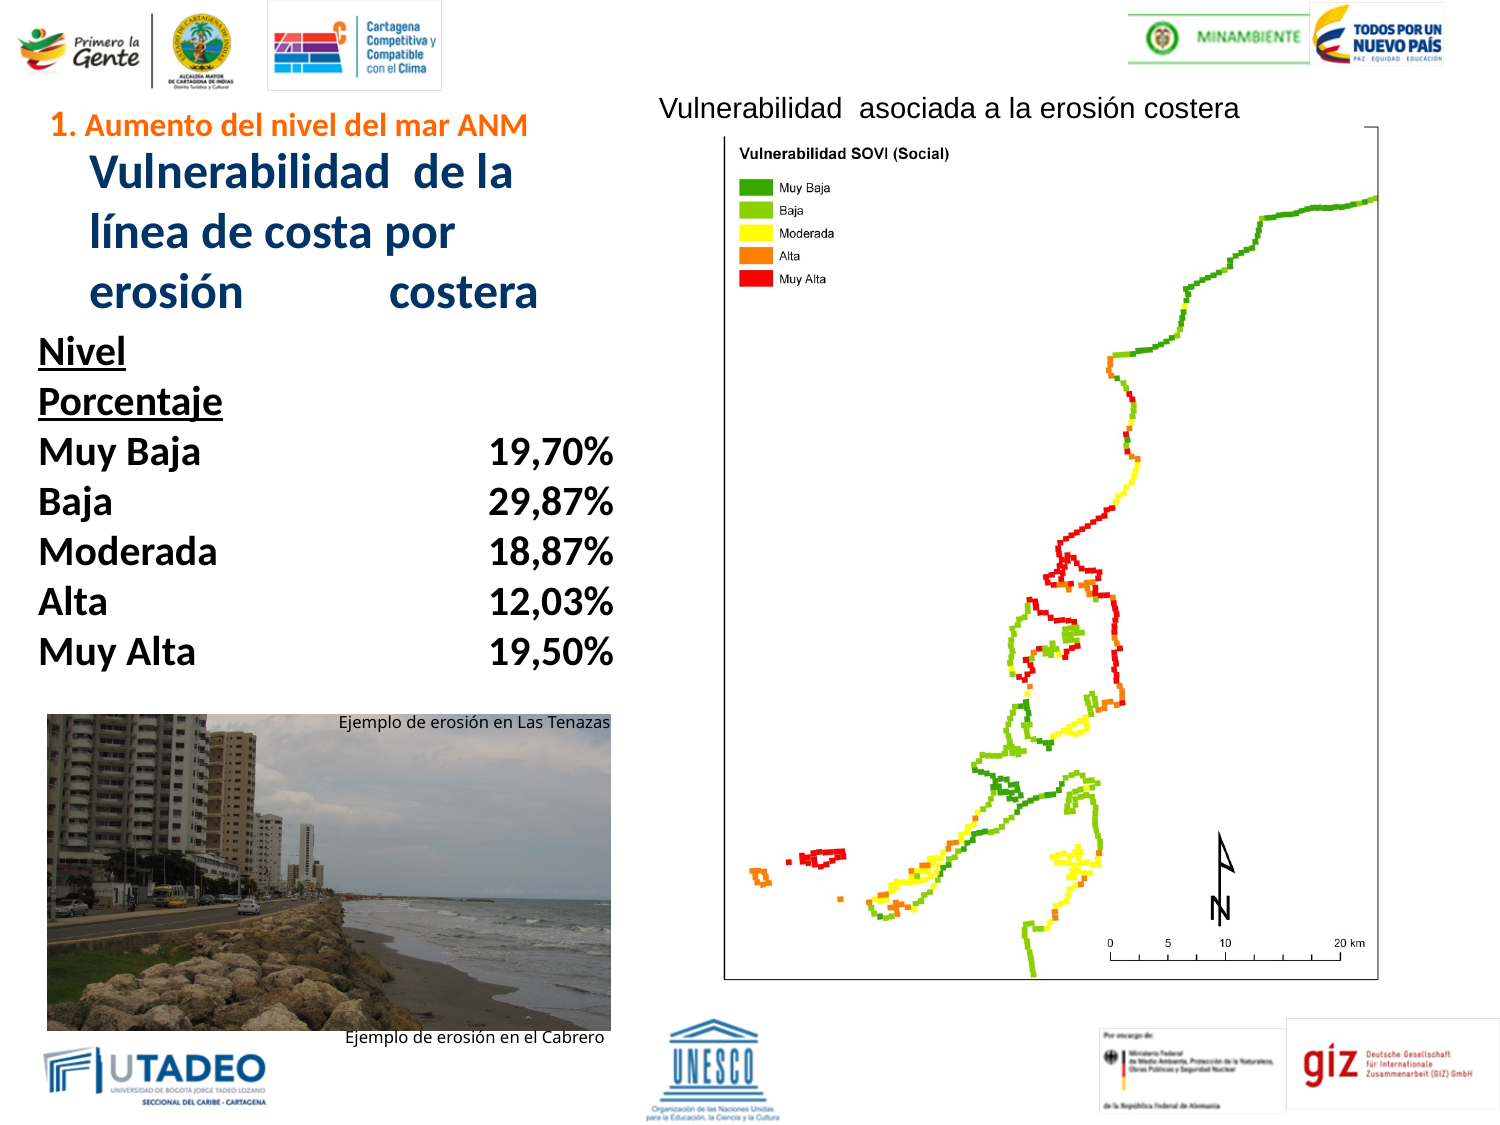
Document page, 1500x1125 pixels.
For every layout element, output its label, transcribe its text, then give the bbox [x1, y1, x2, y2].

text_box Vulnerabilidad de la línea de costa por erosión costera [74, 131, 597, 326]
text_box Nivel Porcentaje Muy Baja 19,70% Baja 29,87% Moderada 18,87% Alta 12,03% Muy Alta 19,50% [23, 316, 668, 682]
text_box 1. Aumento del nivel del mar ANM [34, 91, 575, 152]
text_box Vulnerabilidad asociada a la erosión costera [643, 81, 1365, 137]
text_box Ejemplo de erosión en el Cabrero [224, 1019, 620, 1055]
picture [0, 0, 1500, 1125]
text_box Ejemplo de erosión en Las Tenazas [230, 704, 626, 740]
